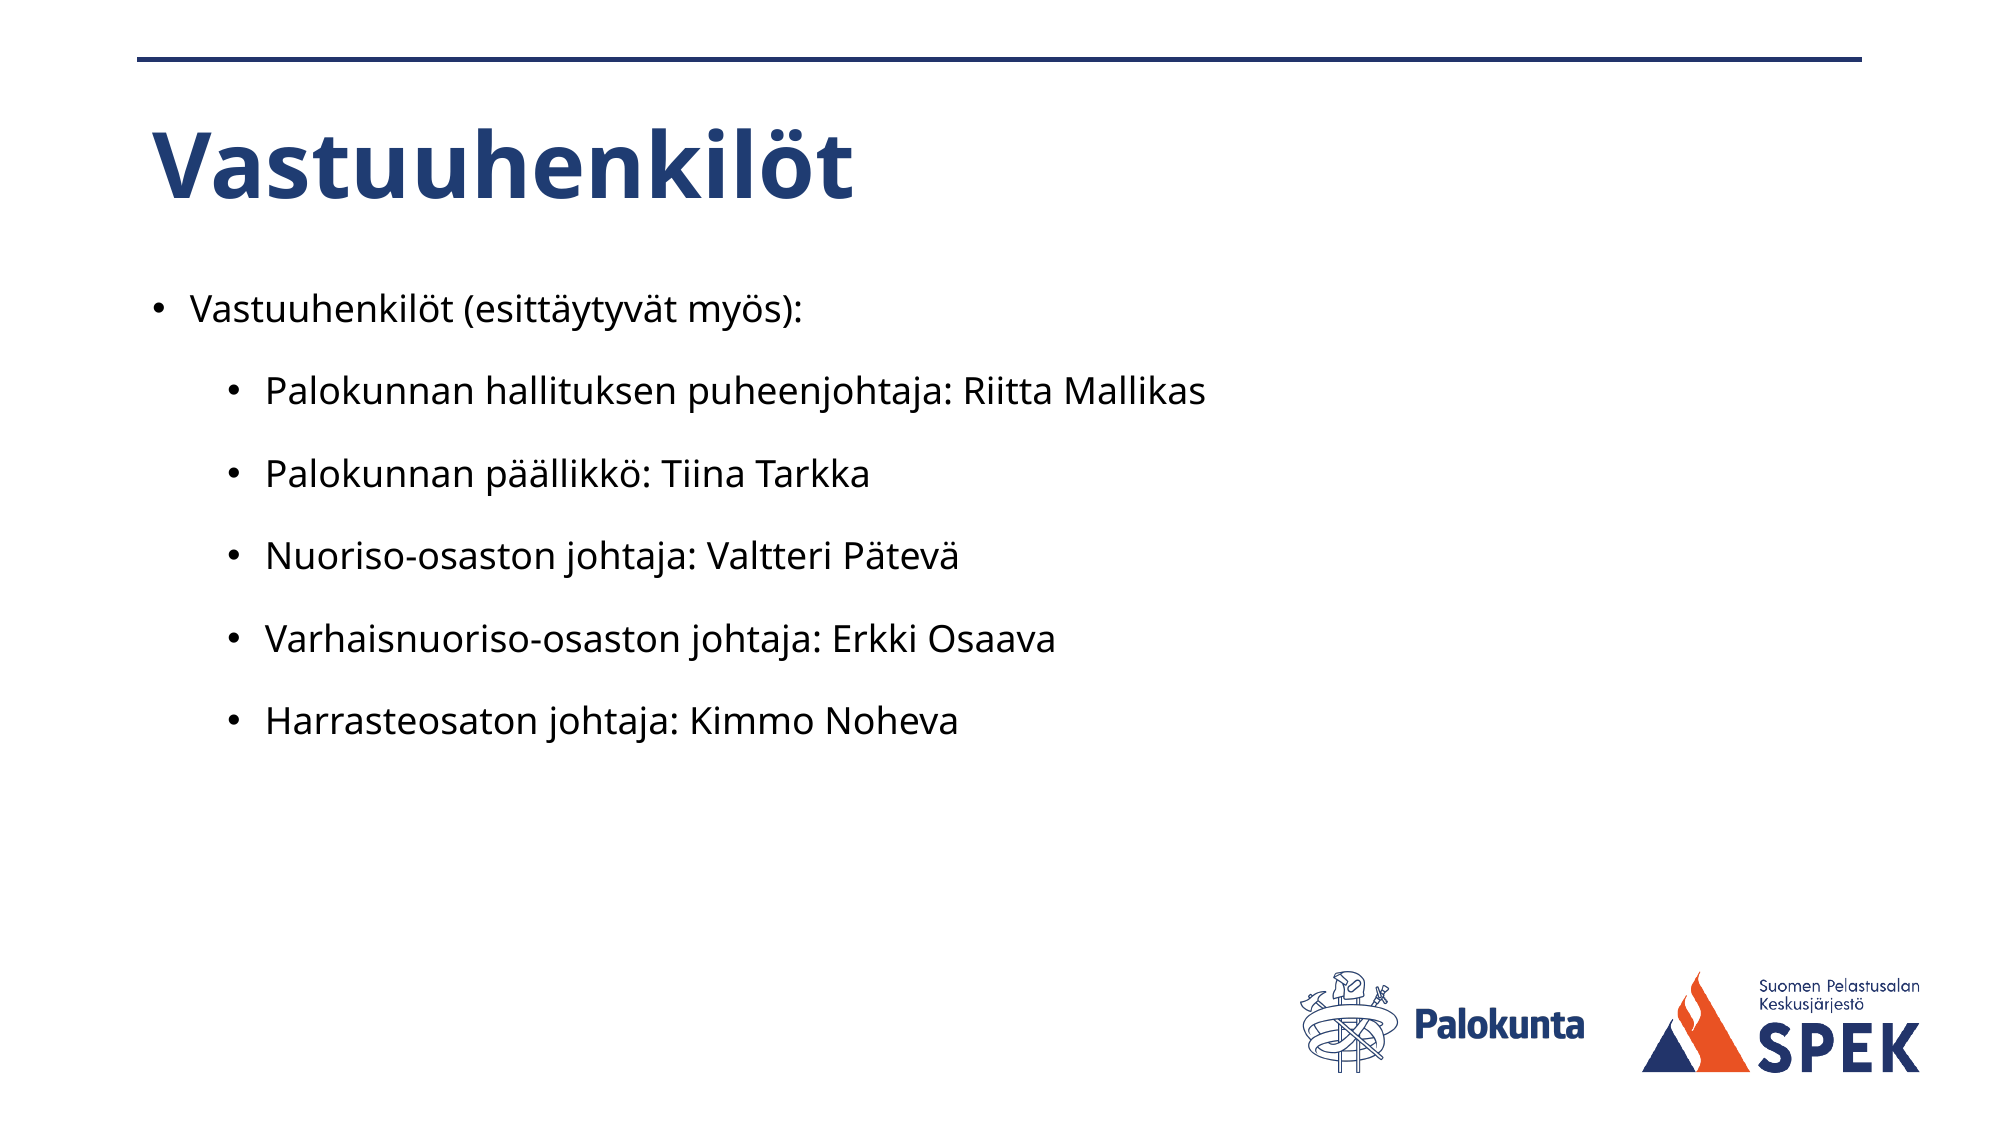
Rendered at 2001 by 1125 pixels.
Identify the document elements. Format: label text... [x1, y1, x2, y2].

picture [1300, 992, 1584, 1073]
title Vastuuhenkilöt [137, 59, 1863, 277]
picture [1641, 971, 1920, 1073]
list Vastuuhenkilöt (esittäytyvät myös): Palokunnan hallituksen puheenjohtaja: Riitta Mallikas Palokunnan päällikkö: Tiina Tarkka Nuoriso-osaston johtaja: Valtteri Pätevä Varhaisnuoriso-osaston johtaja: Erkki Osaava Harrasteosaton johtaja: Kimmo Noheva [137, 277, 1863, 992]
